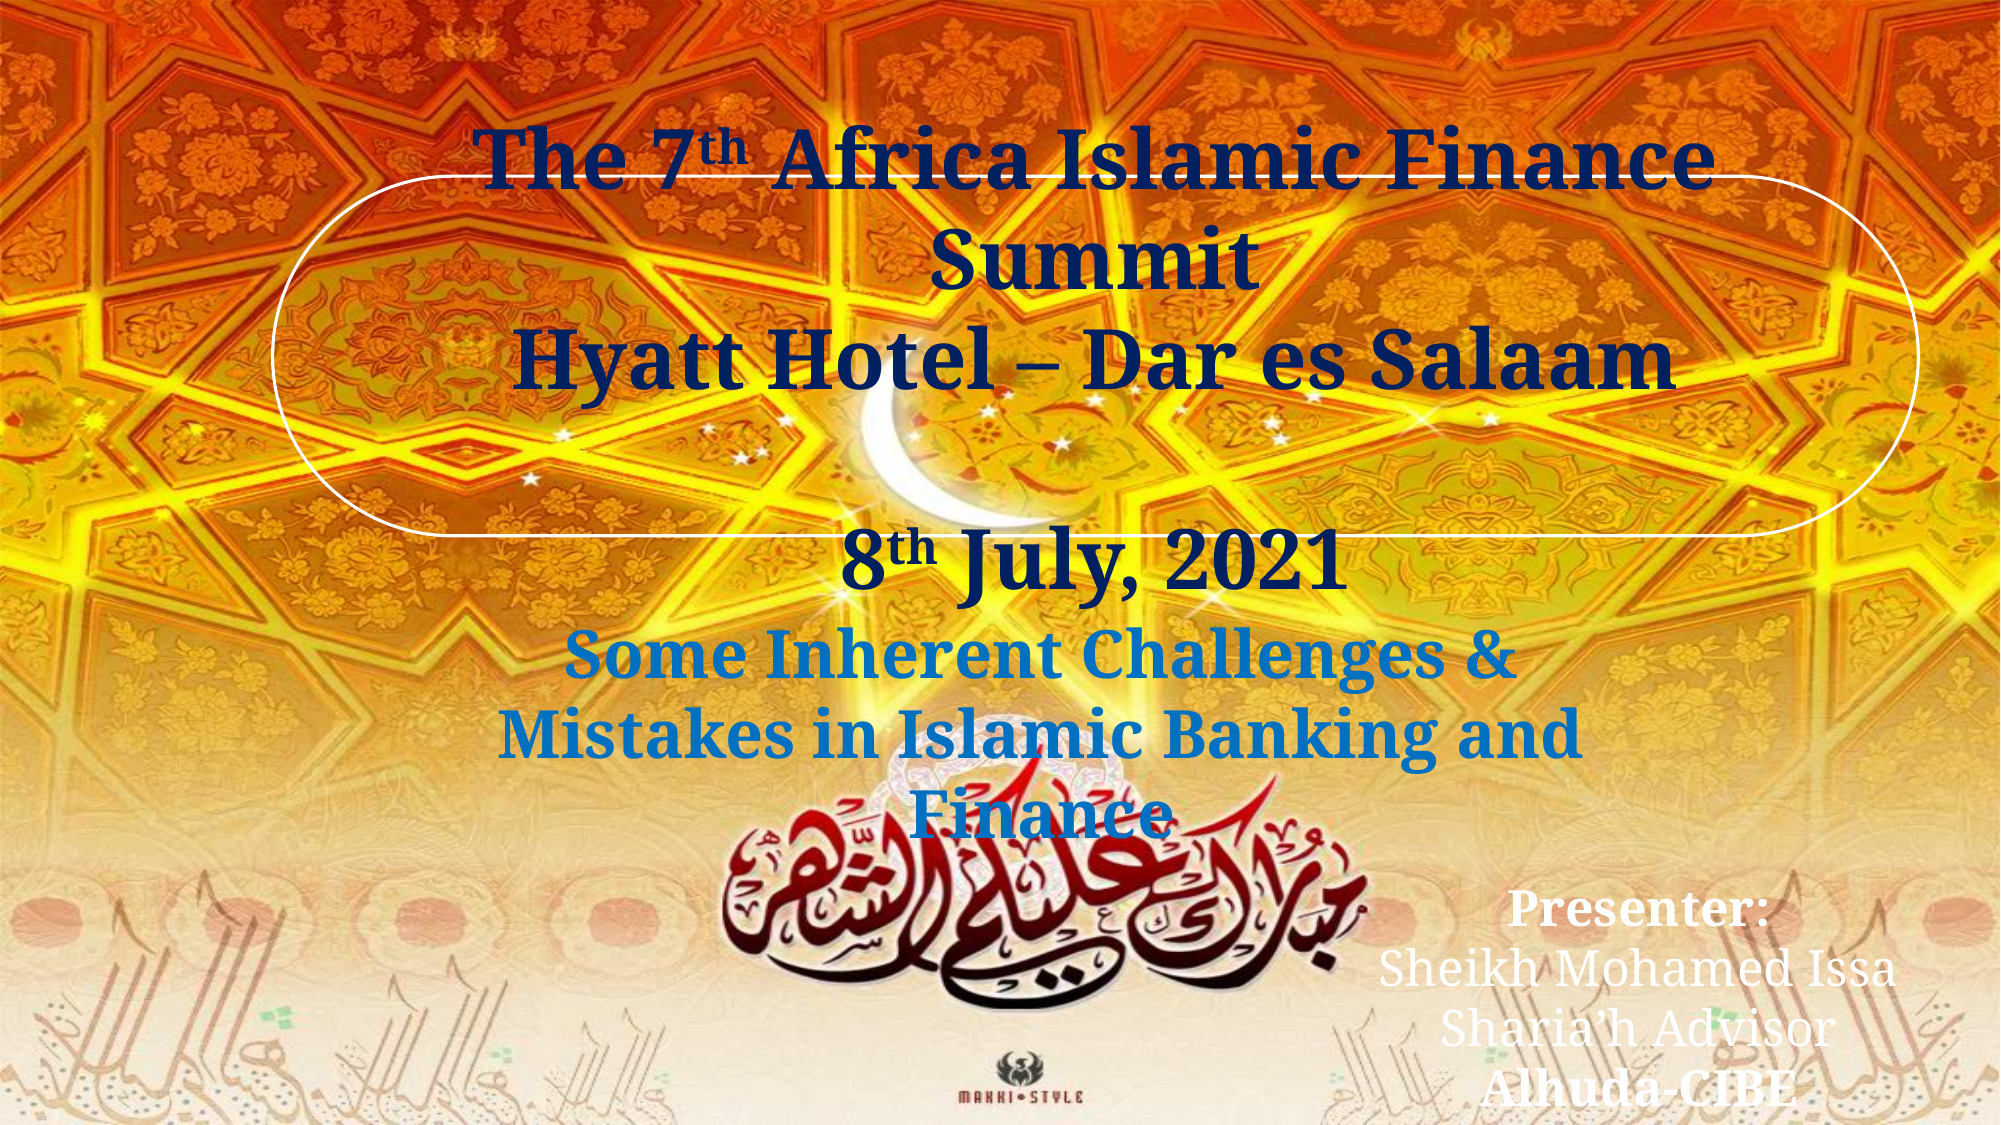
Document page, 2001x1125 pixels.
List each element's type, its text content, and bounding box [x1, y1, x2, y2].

text_box Presenter: Sheikh Mohamed Issa Sharia’h Advisor Alhuda-CIBE [1277, 868, 2000, 1124]
text_box The 7th Africa Islamic Finance Summit Hyatt Hotel – Dar es Salaam 8th July, 2021 [271, 175, 1920, 537]
picture [0, 0, 2001, 1125]
text_box Some Inherent Challenges & Mistakes in Islamic Banking and Finance [396, 604, 1687, 859]
